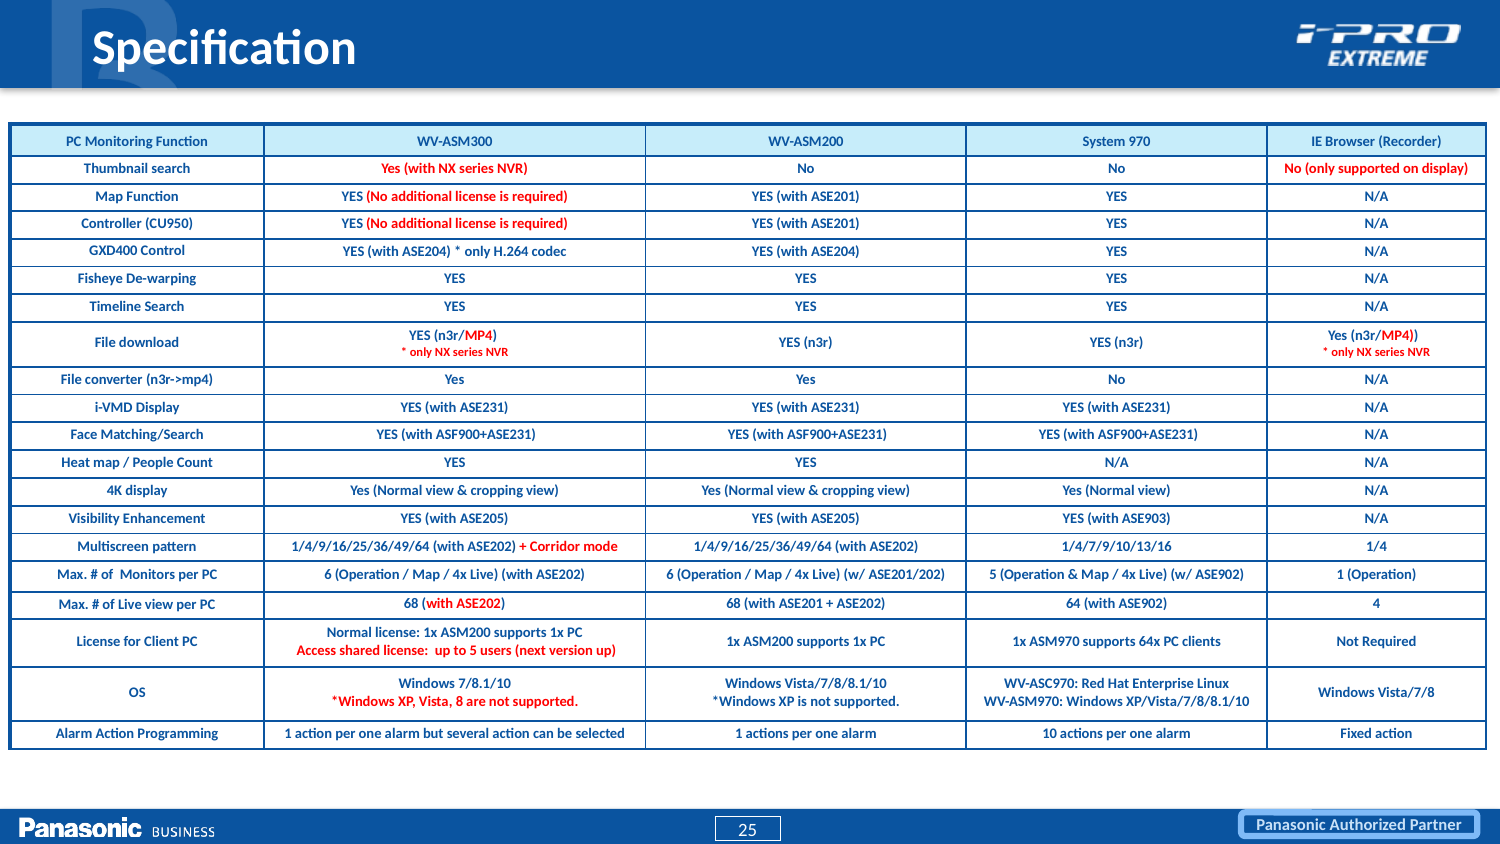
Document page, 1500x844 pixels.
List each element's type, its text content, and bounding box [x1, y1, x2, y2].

table_cell Yes (Normal view) [967, 479, 1266, 505]
table_cell N/A [1268, 368, 1485, 394]
table_cell YES (with ASF900+ASE231) [265, 423, 645, 449]
table_cell YES (with ASF900+ASE231) [967, 423, 1266, 449]
table_cell N/A [967, 451, 1266, 477]
table_cell No [967, 368, 1266, 394]
table_header IE Browser (Recorder) [1268, 126, 1485, 155]
table_cell YES [265, 451, 645, 477]
table_cell Yes (with NX series NVR) [265, 157, 645, 183]
table_cell 1 (Operation) [1268, 562, 1485, 591]
table_cell Windows Vista/7/8 [1268, 668, 1485, 720]
table_cell YES (with ASE231) [967, 395, 1266, 421]
table_cell Yes [646, 368, 965, 394]
table_cell YES [265, 295, 645, 321]
table_cell 4 [1268, 593, 1485, 618]
table_cell 1/4/9/16/25/36/49/64 (with ASE202) [646, 534, 965, 560]
table_cell Normal license: 1x ASM200 supports 1x PC Access shared license: up to 5 users (next version up) [265, 620, 645, 666]
table_cell N/A [1268, 212, 1485, 238]
table_cell Thumbnail search [12, 157, 263, 183]
table_cell Visibility Enhancement [12, 507, 263, 533]
table_cell N/A [1268, 423, 1485, 449]
table_cell Heat map / People Count [12, 451, 263, 477]
table_cell N/A [1268, 395, 1485, 421]
table_cell YES (with ASE204) [646, 240, 965, 266]
table_cell N/A [1268, 240, 1485, 266]
table_cell Max. # of Monitors per PC [12, 562, 263, 591]
table_cell 1/4 [1268, 534, 1485, 560]
table_cell YES (with ASE205) [646, 507, 965, 533]
table_cell Yes (n3r/MP4)) * only NX series NVR [1268, 323, 1485, 366]
table_cell YES [646, 267, 965, 293]
table_cell Max. # of Live view per PC [12, 593, 263, 618]
table_cell 1x ASM200 supports 1x PC [646, 620, 965, 666]
table_cell 68 (with ASE202) [265, 593, 645, 618]
table_header System 970 [967, 126, 1266, 155]
table_cell Timeline Search [12, 295, 263, 321]
table_cell YES [265, 267, 645, 293]
table_header WV-ASM200 [646, 126, 965, 155]
table_cell 1 actions per one alarm [646, 722, 965, 748]
table_cell YES [967, 185, 1266, 210]
table_cell 64 (with ASE902) [967, 593, 1266, 618]
table_cell YES (with ASE201) [646, 185, 965, 210]
table_cell YES (with ASE231) [646, 395, 965, 421]
table_cell 5 (Operation & Map / 4x Live) (w/ ASE902) [967, 562, 1266, 591]
table_cell Windows Vista/7/8/8.1/10 *Windows XP is not supported. [646, 668, 965, 720]
table_cell OS [12, 668, 263, 720]
table_cell No [967, 157, 1266, 183]
table_cell 1 action per one alarm but several action can be selected [265, 722, 645, 748]
table_cell 68 (with ASE201 + ASE202) [646, 593, 965, 618]
table_cell WV-ASC970: Red Hat Enterprise Linux WV-ASM970: Windows XP/Vista/7/8/8.1/10 [967, 668, 1266, 720]
table_cell YES (with ASE903) [967, 507, 1266, 533]
table_cell Not Required [1268, 620, 1485, 666]
table_cell Face Matching/Search [12, 423, 263, 449]
table_cell YES [967, 212, 1266, 238]
table_cell Yes (Normal view & cropping view) [265, 479, 645, 505]
table_cell YES (with ASE201) [646, 212, 965, 238]
table_cell YES [967, 240, 1266, 266]
table_cell YES [646, 295, 965, 321]
table_cell Multiscreen pattern [12, 534, 263, 560]
table_cell 6 (Operation / Map / 4x Live) (w/ ASE201/202) [646, 562, 965, 591]
table_cell N/A [1268, 295, 1485, 321]
picture [1337, 23, 1461, 66]
table_cell Windows 7/8.1/10 *Windows XP, Vista, 8 are not supported. [265, 668, 645, 720]
table_cell Controller (CU950) [12, 212, 263, 238]
title Specification [77, 1, 1337, 88]
table_cell YES [646, 451, 965, 477]
table_cell YES (with ASE231) [265, 395, 645, 421]
table_cell 6 (Operation / Map / 4x Live) (with ASE202) [265, 562, 645, 591]
table_cell Map Function [12, 185, 263, 210]
table_cell License for Client PC [12, 620, 263, 666]
table_cell N/A [1268, 185, 1485, 210]
table_cell YES (n3r) [967, 323, 1266, 366]
table_cell Alarm Action Programming [12, 722, 263, 748]
table_cell File converter (n3r->mp4) [12, 368, 263, 394]
table_cell 4K display [12, 479, 263, 505]
table_cell File download [12, 323, 263, 366]
table_cell No (only supported on display) [1268, 157, 1485, 183]
table_cell N/A [1268, 451, 1485, 477]
table_header PC Monitoring Function [12, 126, 263, 155]
table_cell 1/4/9/16/25/36/49/64 (with ASE202) + Corridor mode [265, 534, 645, 560]
table_cell 1x ASM970 supports 64x PC clients [967, 620, 1266, 666]
table_cell N/A [1268, 507, 1485, 533]
table_cell YES (No additional license is required) [265, 212, 645, 238]
table_cell 1/4/7/9/10/13/16 [967, 534, 1266, 560]
table_cell YES (with ASF900+ASE231) [646, 423, 965, 449]
table_cell 10 actions per one alarm [967, 722, 1266, 748]
table_cell N/A [1268, 267, 1485, 293]
table_cell YES (n3r/MP4) * only NX series NVR [265, 323, 645, 366]
table_cell GXD400 Control [12, 240, 263, 266]
table_cell YES (n3r) [646, 323, 965, 366]
table_cell Fisheye De-warping [12, 267, 263, 293]
table_cell Fixed action [1268, 722, 1485, 748]
table_cell YES (with ASE205) [265, 507, 645, 533]
table_cell N/A [1268, 479, 1485, 505]
table_cell YES [967, 295, 1266, 321]
table_cell YES (No additional license is required) [265, 185, 645, 210]
table_cell Yes [265, 368, 645, 394]
table_cell YES [967, 267, 1266, 293]
table_cell Yes (Normal view & cropping view) [646, 479, 965, 505]
table_cell No [646, 157, 965, 183]
table_cell YES (with ASE204) * only H.264 codec [265, 240, 645, 266]
table_header WV-ASM300 [265, 126, 645, 155]
table_cell i-VMD Display [12, 395, 263, 421]
